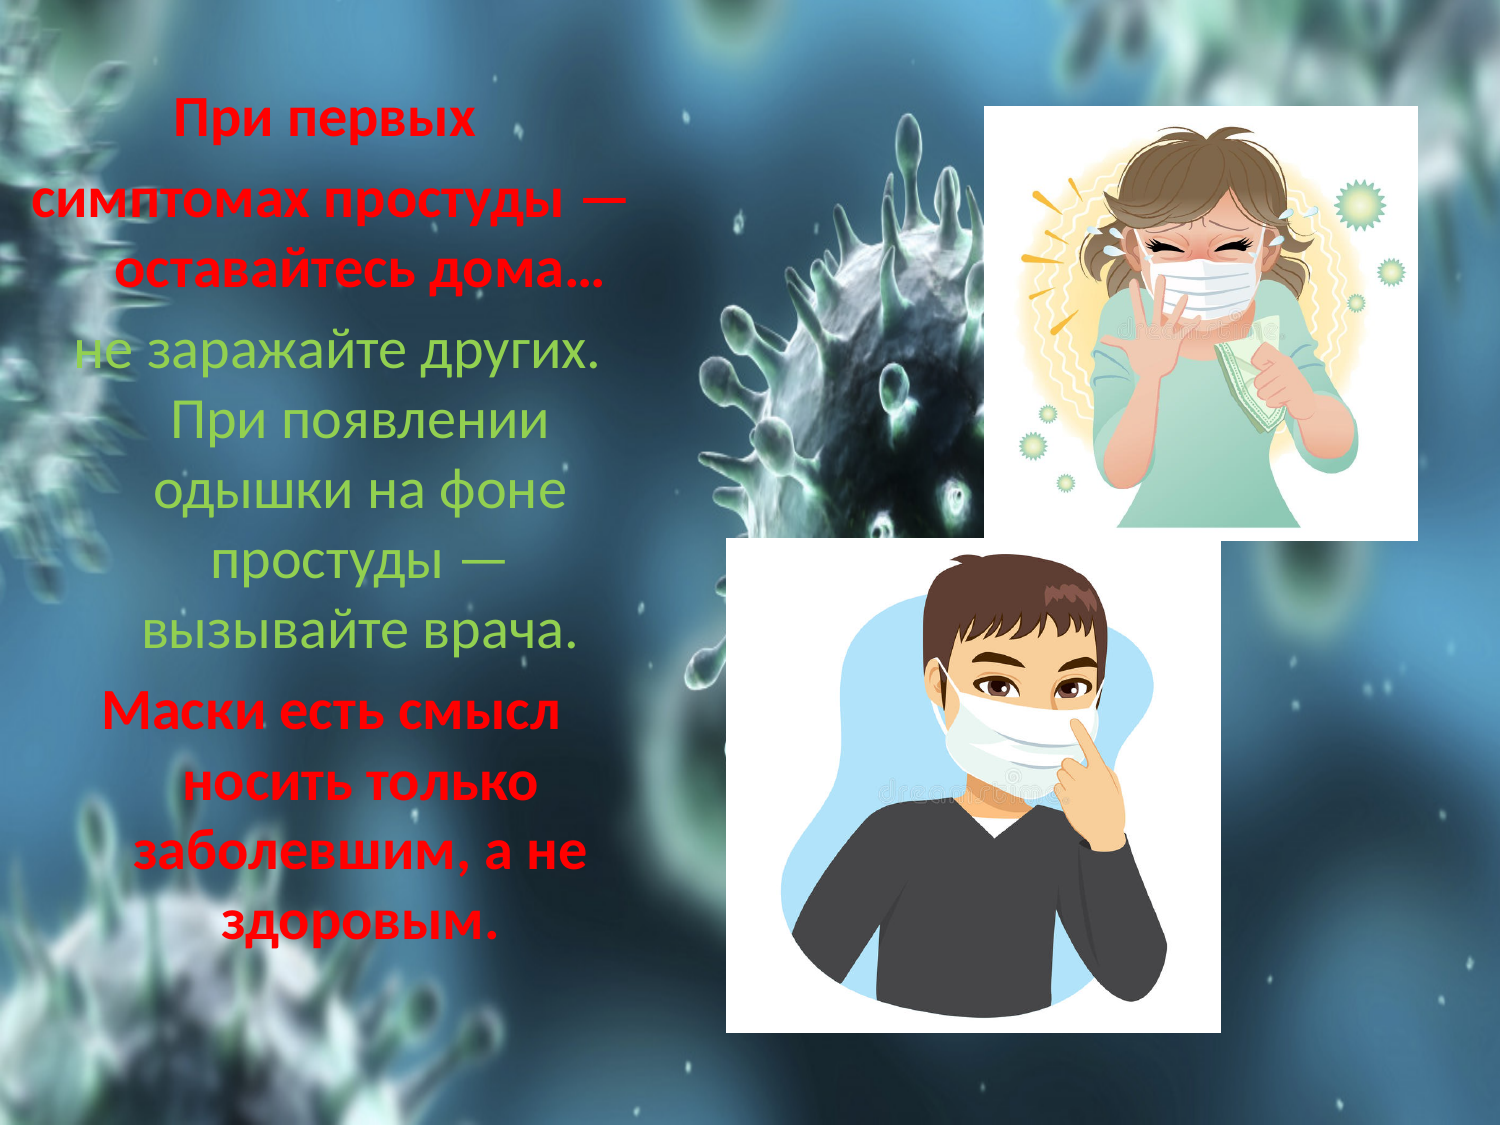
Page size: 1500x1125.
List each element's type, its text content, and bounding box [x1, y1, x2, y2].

picture [0, 0, 1500, 1125]
list При первых симптомах простуды — оставайтесь дома… не заражайте других. При появлении одышки на фоне простуды — вызывайте врача. Маски есть смысл носить только заболевшим, а не здоровым. [0, 70, 663, 994]
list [984, 106, 1419, 541]
